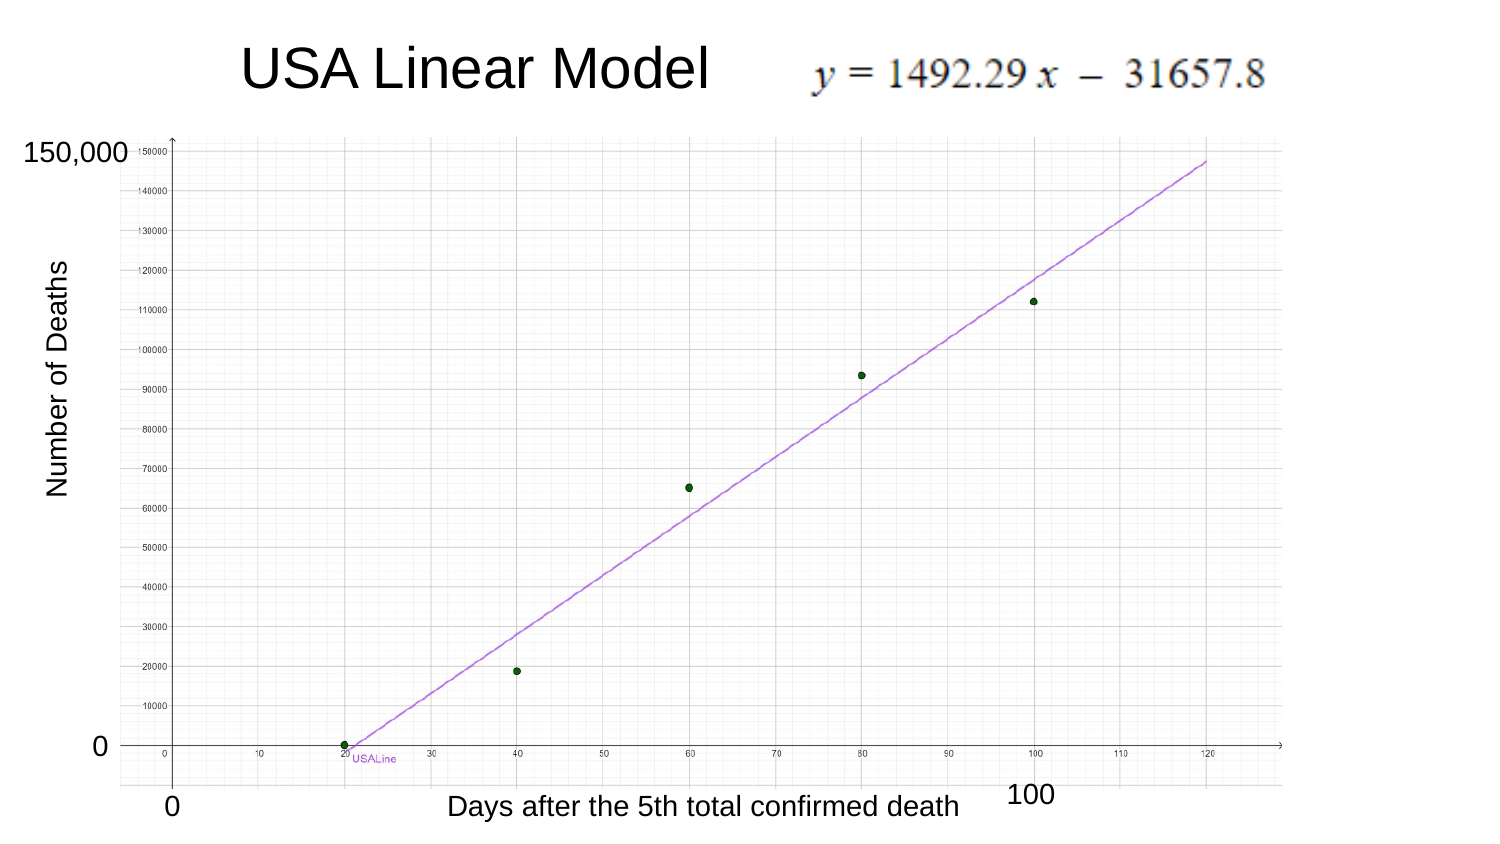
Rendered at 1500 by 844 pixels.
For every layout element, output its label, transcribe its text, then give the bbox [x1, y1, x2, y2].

text_box Number of Deaths [22, 237, 100, 522]
text_box 150,000 [2, 118, 151, 171]
text_box 100 [985, 796, 1077, 813]
picture [120, 136, 1282, 789]
text_box Days after the 5th total confirmed death [422, 796, 986, 844]
title USA Linear Model [195, 14, 772, 135]
picture [785, 44, 1291, 108]
text_box 0 [54, 712, 115, 765]
text_box 0 [126, 796, 219, 824]
